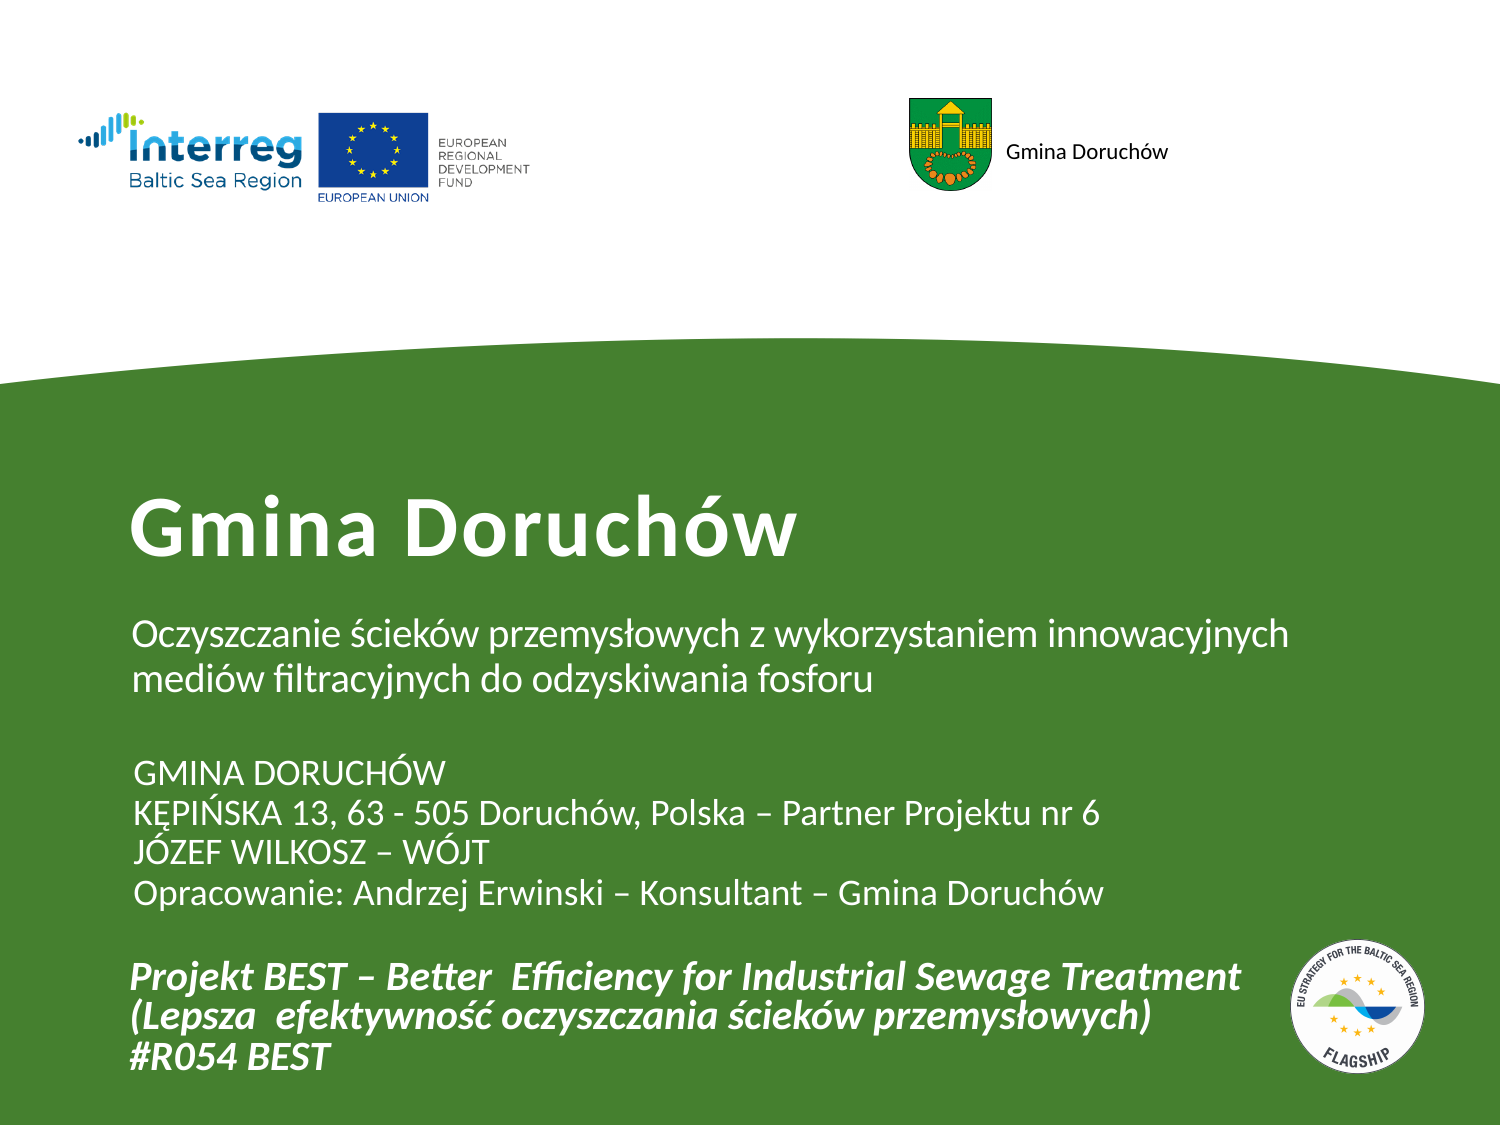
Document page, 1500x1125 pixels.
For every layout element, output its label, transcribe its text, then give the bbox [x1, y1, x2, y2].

list Oczyszczanie ścieków przemysłowych z wykorzystaniem innowacyjnych mediów filtracyjnych do odzyskiwania fosforu [116, 604, 1425, 710]
picture [1290, 939, 1425, 1074]
list GMINA DORUCHÓW KĘPIŃSKA 13, 63 - 505 Doruchów, Polska – Partner Projektu nr 6 JÓZEF WILKOSZ – WÓJT Opracowanie: Andrzej Erwinski – Konsultant – Gmina Doruchów [118, 744, 1360, 922]
list Gmina Doruchów [114, 473, 1373, 592]
text_box Gmina Doruchów [992, 128, 1279, 172]
list Projekt BEST – Better Efficiency for Industrial Sewage Treatment (Lepsza efektywność oczyszczania ścieków przemysłowych) #R054 BEST [114, 950, 1290, 1030]
picture [0, 22, 1500, 384]
